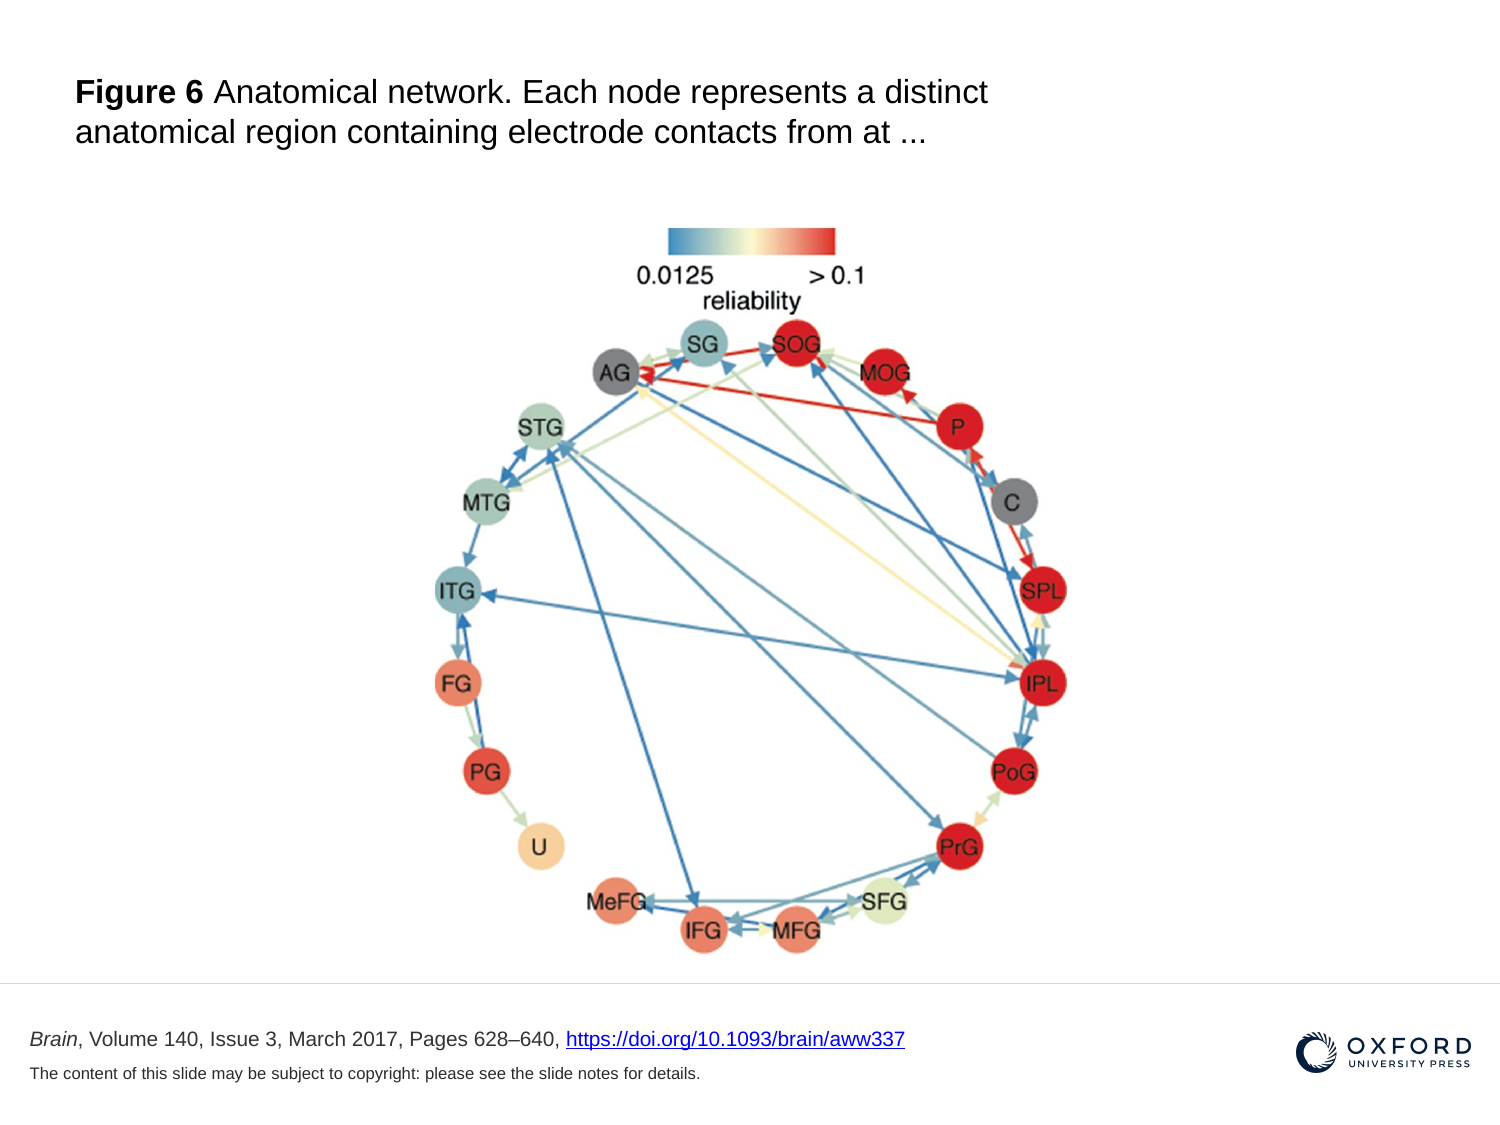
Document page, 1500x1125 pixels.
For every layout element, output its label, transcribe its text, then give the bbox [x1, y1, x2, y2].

title Figure 6 Anatomical network. Each node represents a distinct anatomical region containing electrode contacts from at ... [75, 69, 1078, 171]
footer Brain, Volume 140, Issue 3, March 2017, Pages 628–640, https://doi.org/10.1093/brain/aww337 The content of this slide may be subject to copyright: please see the slide notes for details. [0, 983, 1260, 1125]
picture [1296, 1032, 1471, 1073]
picture [431, 224, 1070, 957]
